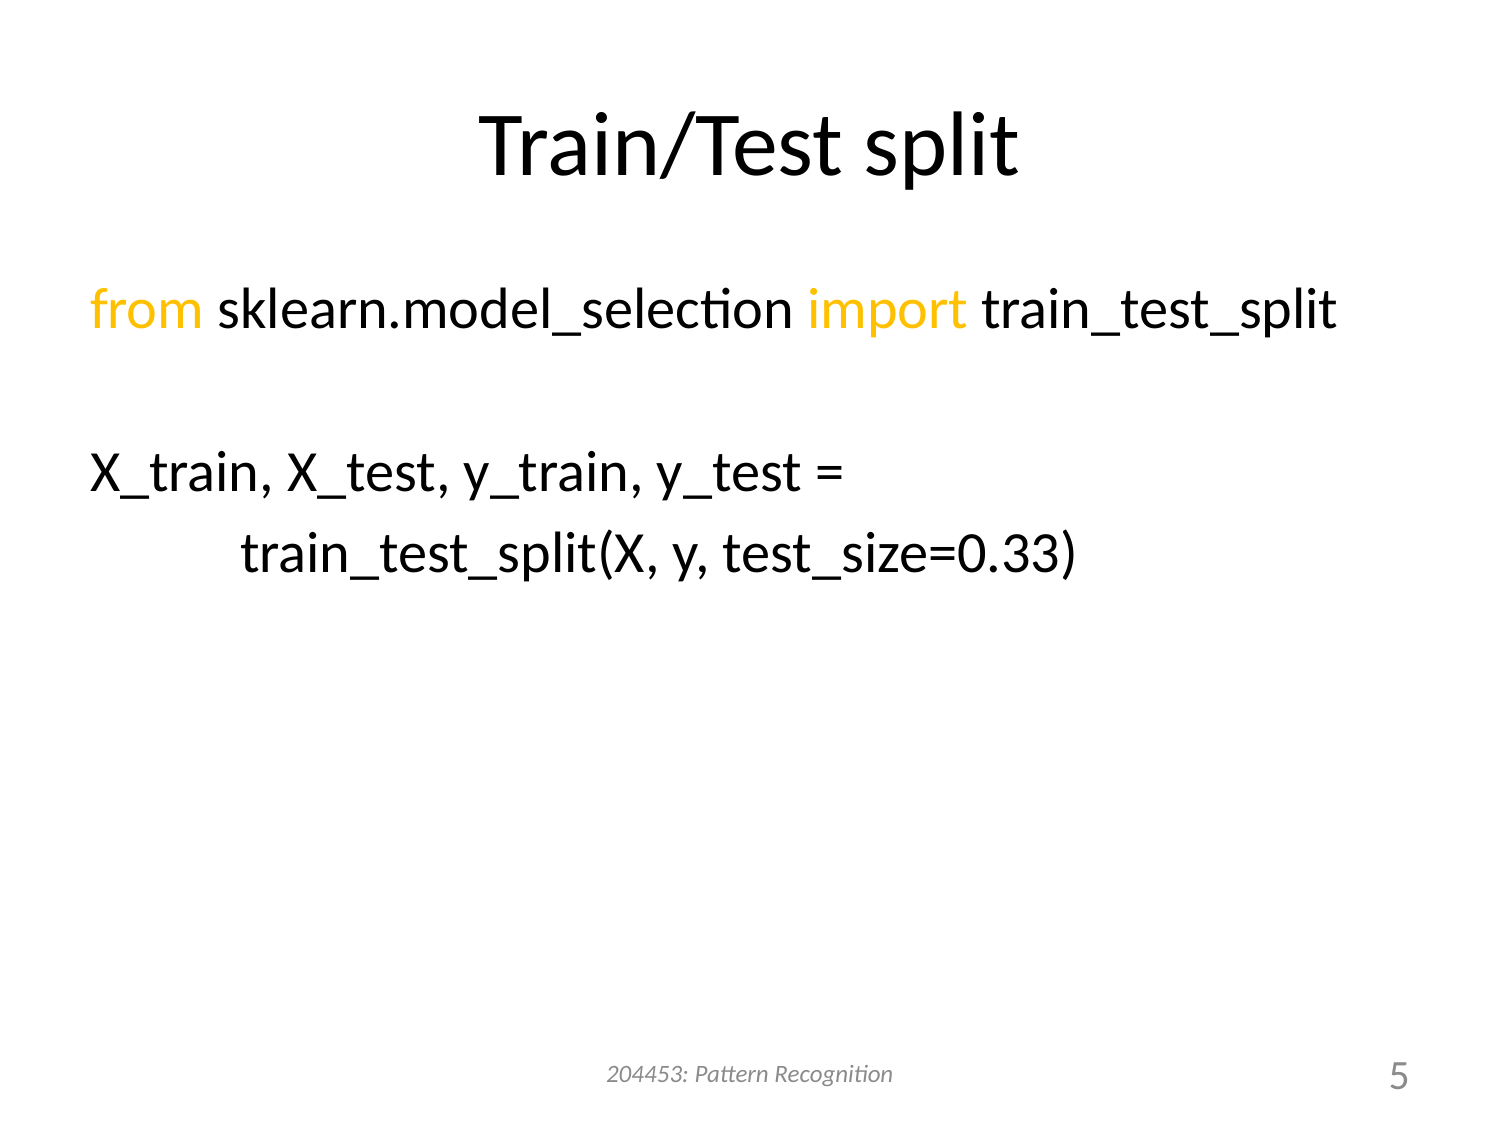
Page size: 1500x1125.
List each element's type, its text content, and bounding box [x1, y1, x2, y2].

list from sklearn.model_selection import train_test_split X_train, X_test, y_train, y_test = train_test_split(X, y, test_size=0.33) [75, 262, 1425, 1005]
slide_number 5 [1074, 1042, 1425, 1103]
footer 204453: Pattern Recognition [512, 1042, 988, 1103]
title Train/Test split [75, 45, 1425, 233]
